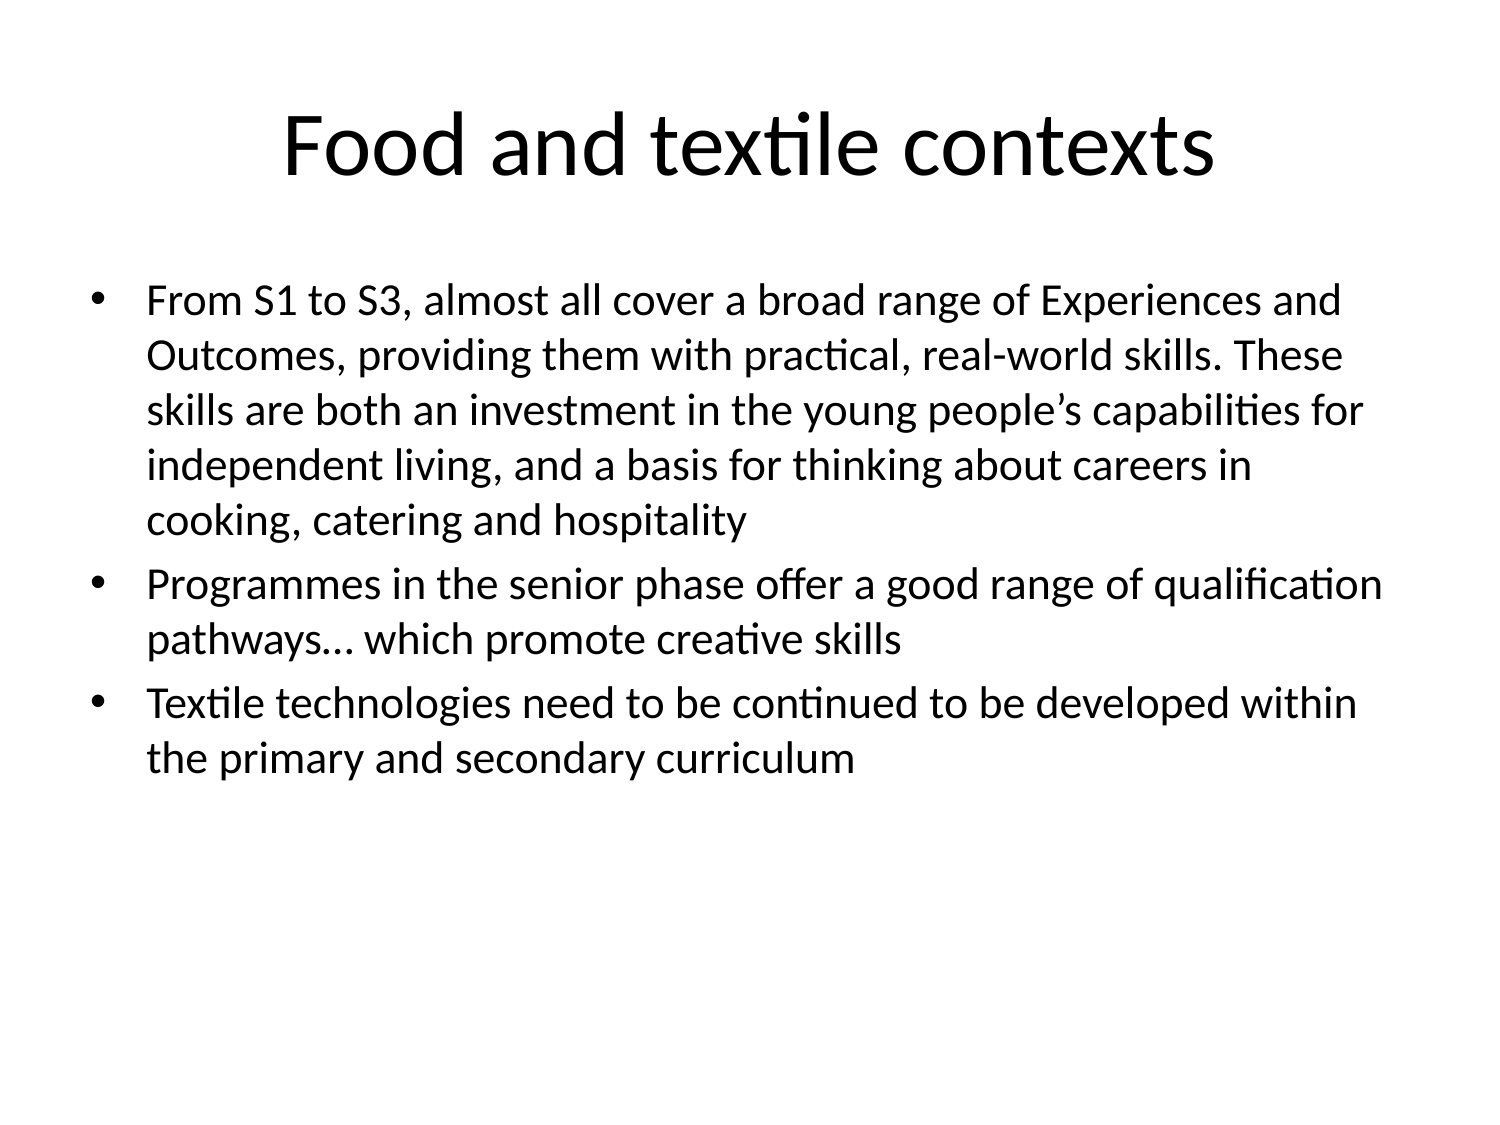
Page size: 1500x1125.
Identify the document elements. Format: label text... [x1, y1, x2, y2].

title Food and textile contexts [75, 45, 1425, 233]
list From S1 to S3, almost all cover a broad range of Experiences and Outcomes, providing them with practical, real-world skills. These skills are both an investment in the young people’s capabilities for independent living, and a basis for thinking about careers in cooking, catering and hospitality Programmes in the senior phase offer a good range of qualification pathways… which promote creative skills Textile technologies need to be continued to be developed within the primary and secondary curriculum [75, 262, 1425, 1005]
